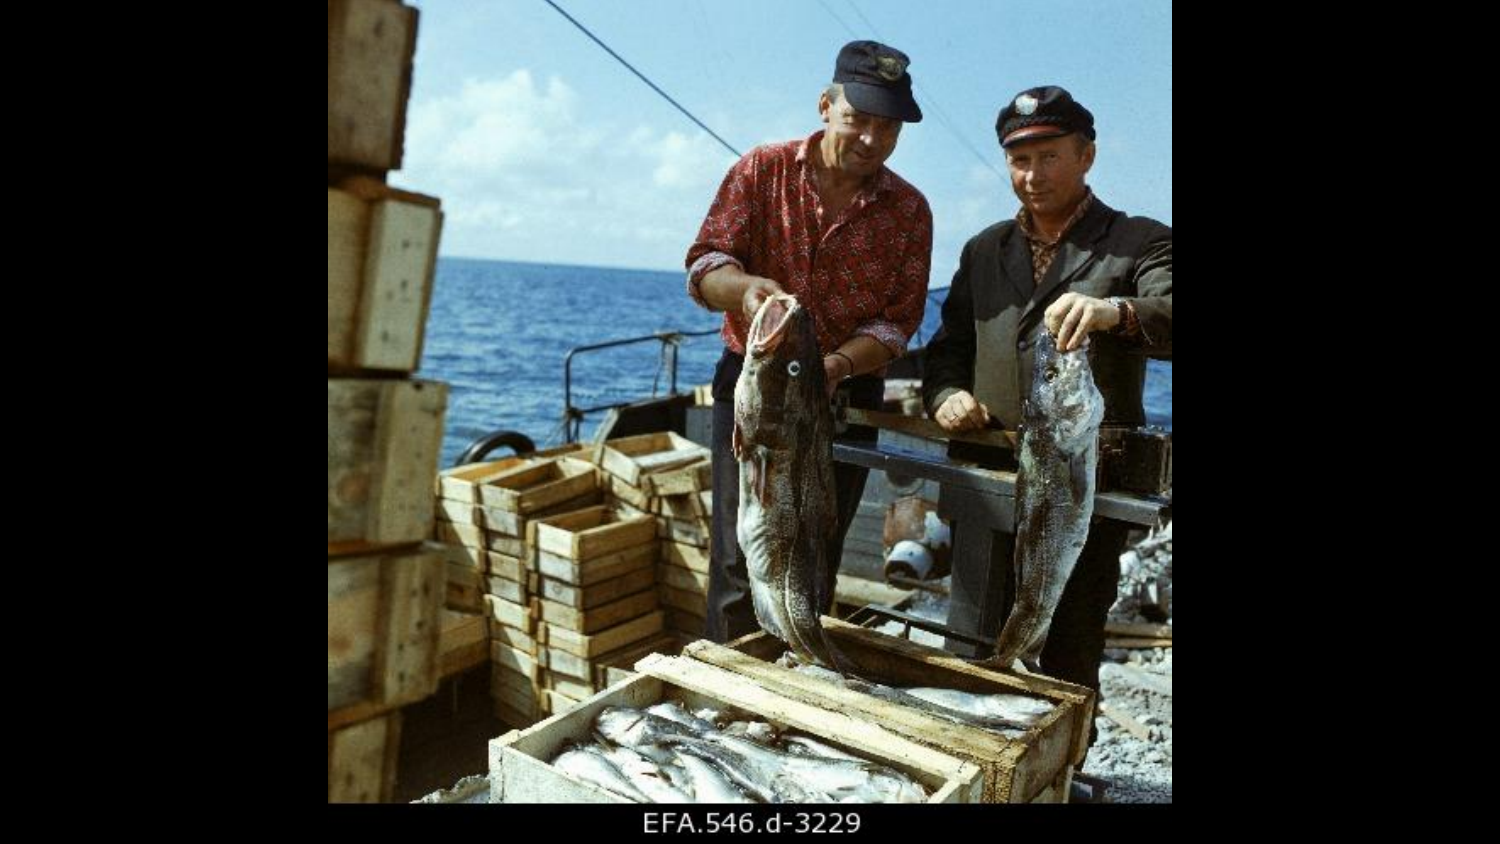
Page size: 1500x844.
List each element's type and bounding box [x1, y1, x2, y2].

picture [327, 0, 1173, 844]
